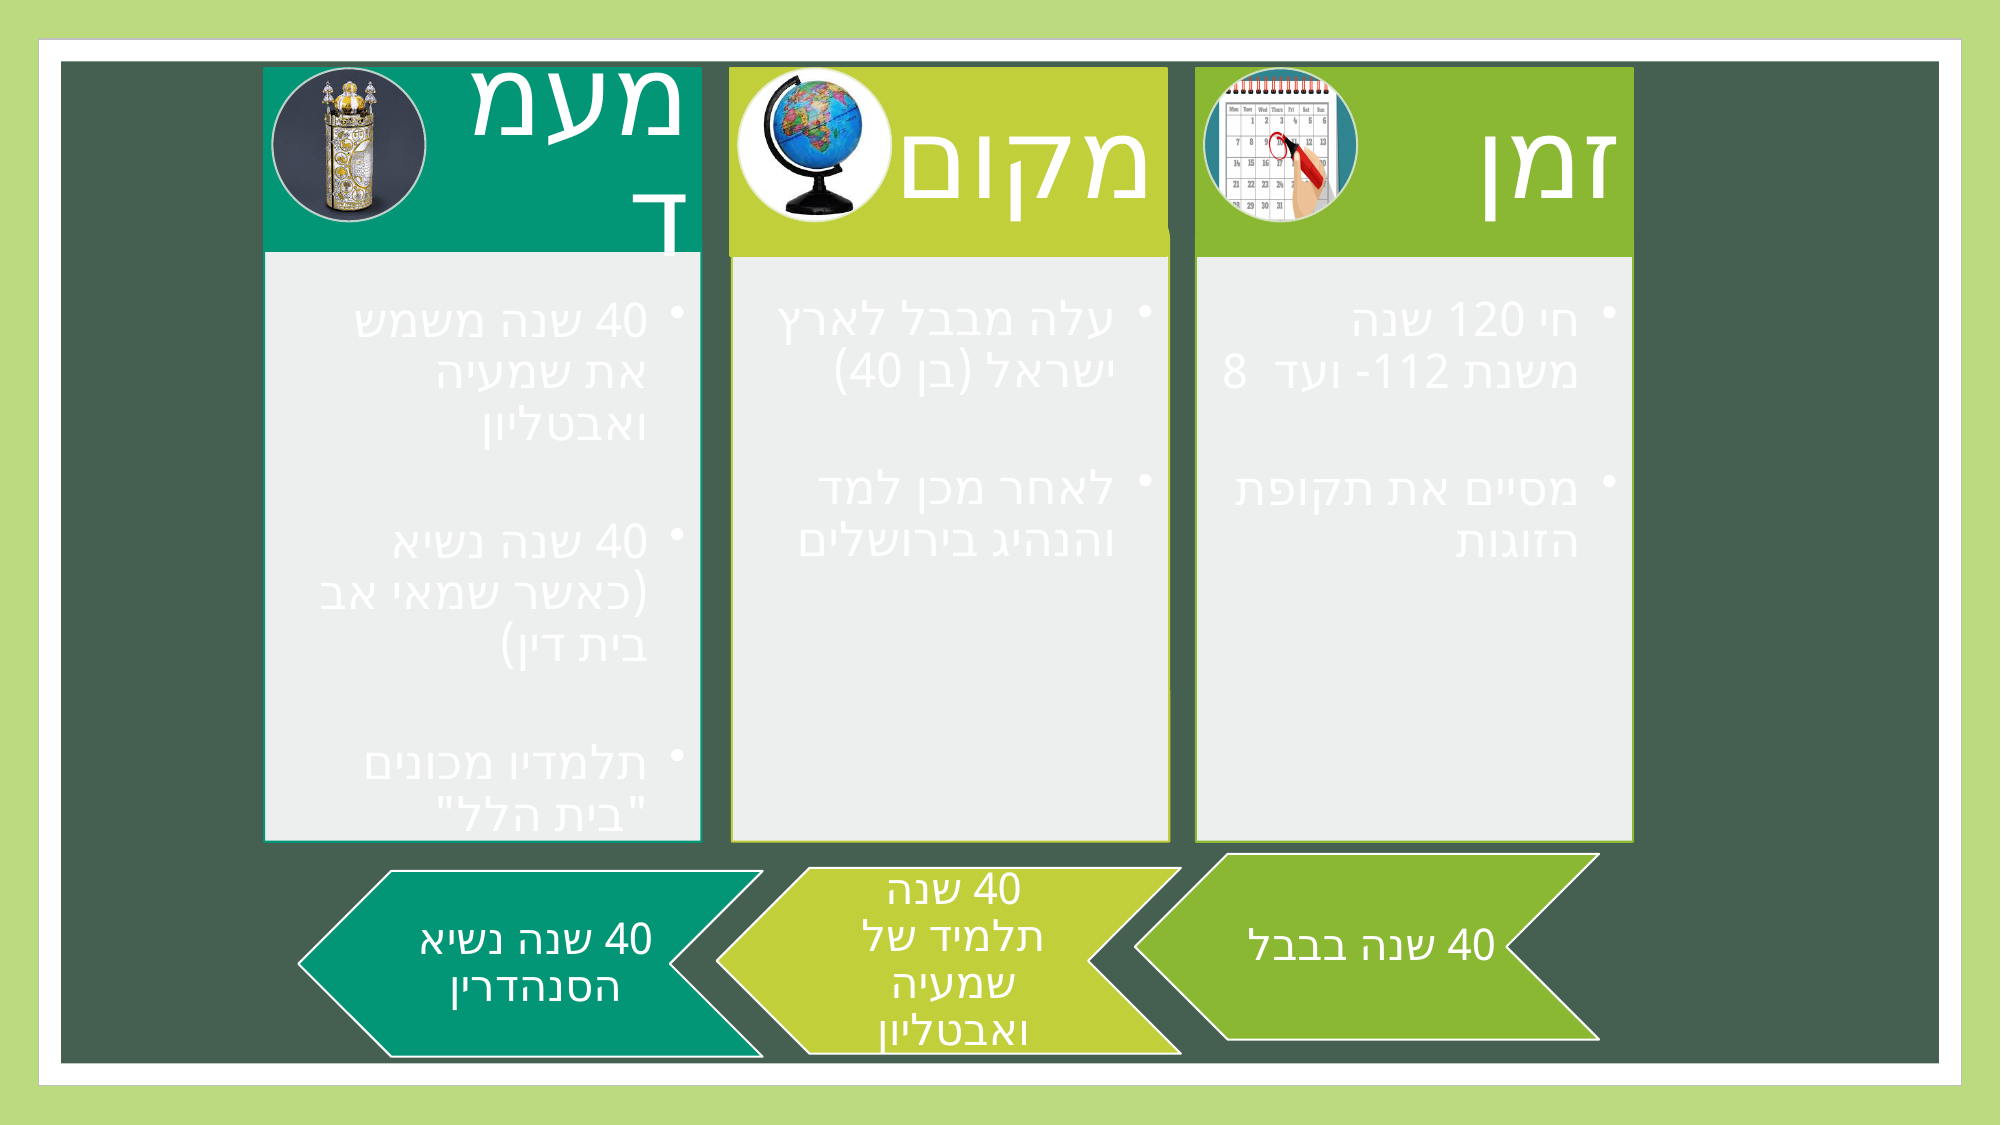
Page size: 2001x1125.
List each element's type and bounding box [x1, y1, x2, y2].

text_box [263, 68, 1635, 842]
text_box [298, 627, 1600, 1125]
